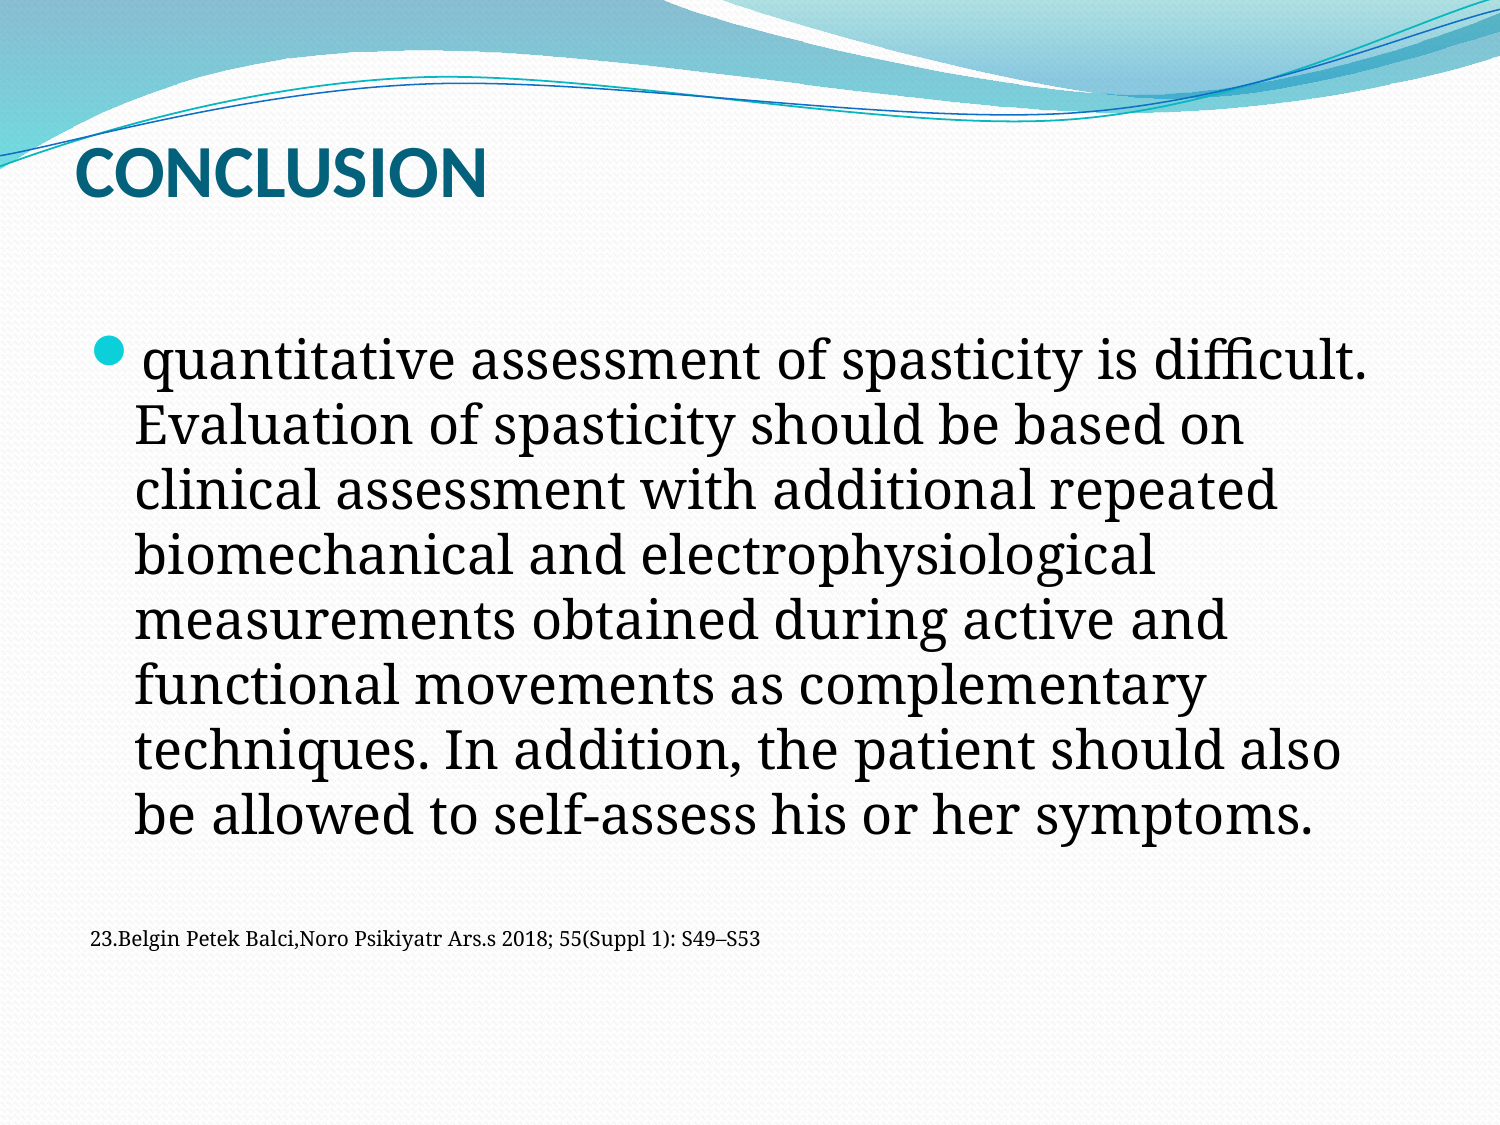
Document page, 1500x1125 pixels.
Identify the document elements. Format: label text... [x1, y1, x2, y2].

list quantitative assessment of spasticity is difficult. Evaluation of spasticity should be based on clinical assessment with additional repeated biomechanical and electrophysiological measurements obtained during active and functional movements as complementary techniques. In addition, the patient should also be allowed to self-assess his or her symptoms. 23.Belgin Petek Balci,Noro Psikiyatr Ars.s 2018; 55(Suppl 1): S49–S53 [75, 317, 1425, 1038]
title CONCLUSION [75, 115, 1425, 303]
